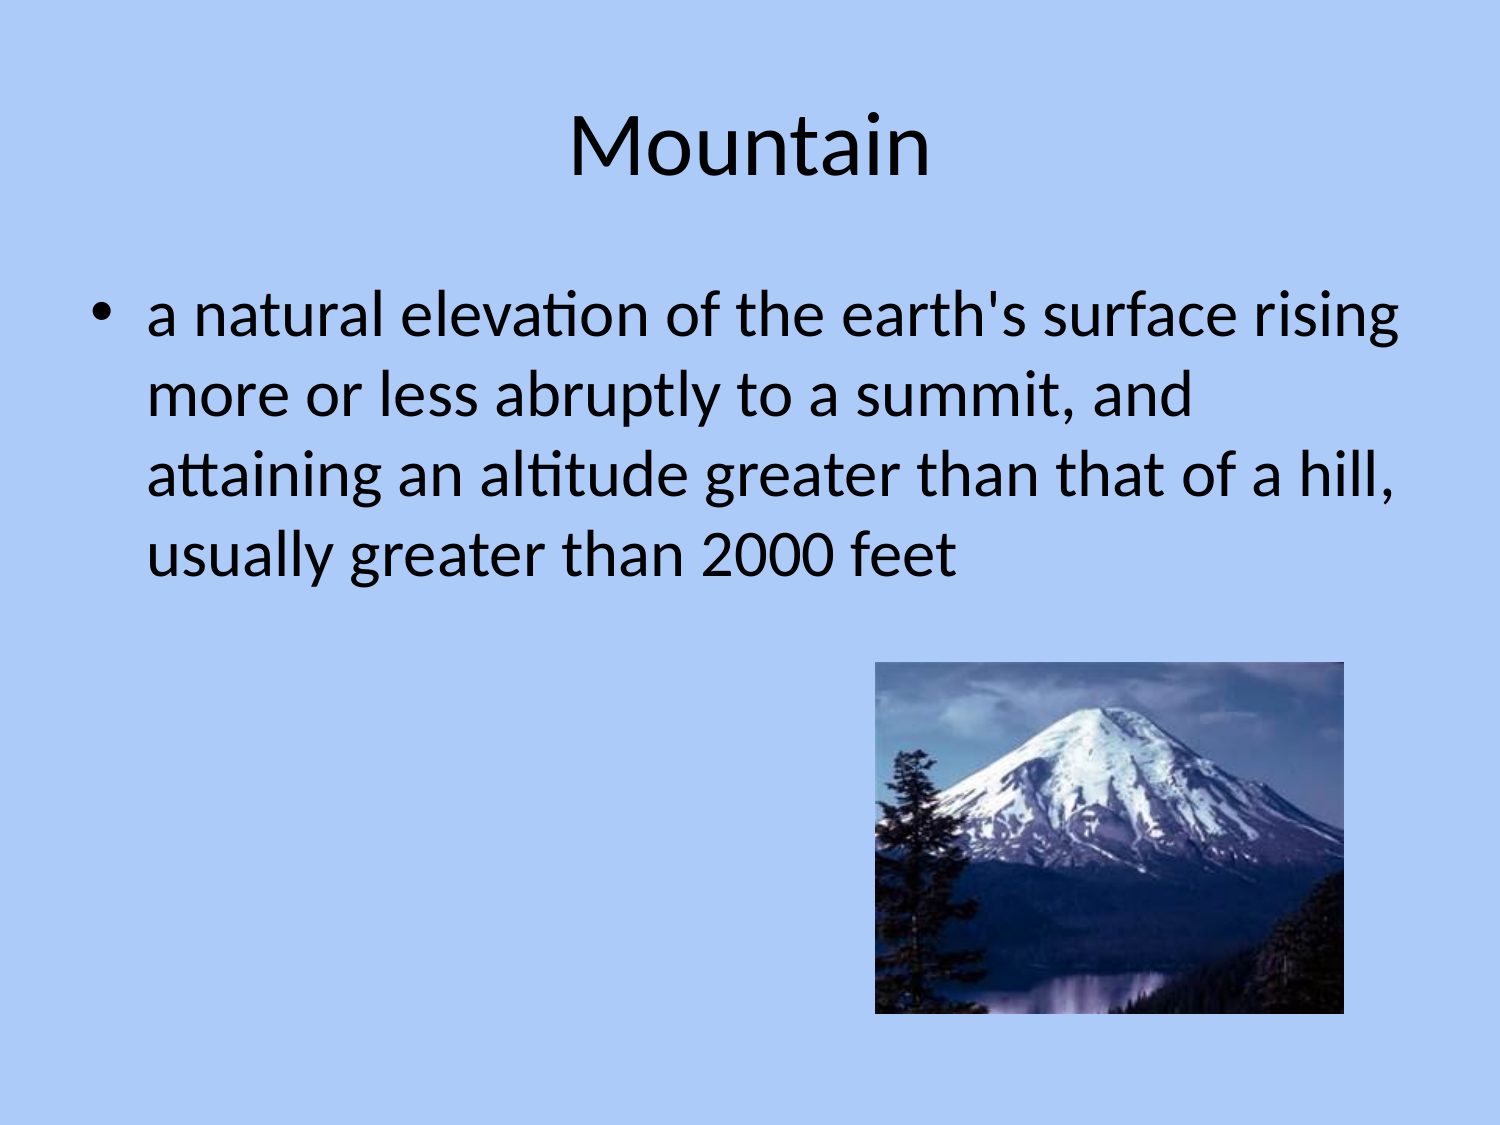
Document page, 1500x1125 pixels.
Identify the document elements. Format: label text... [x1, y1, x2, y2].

list a natural elevation of the earth's surface rising more or less abruptly to a summit, and attaining an altitude greater than that of a hill, usually greater than 2000 feet [75, 262, 1425, 1005]
title Mountain [75, 45, 1425, 233]
picture [874, 662, 1344, 1015]
